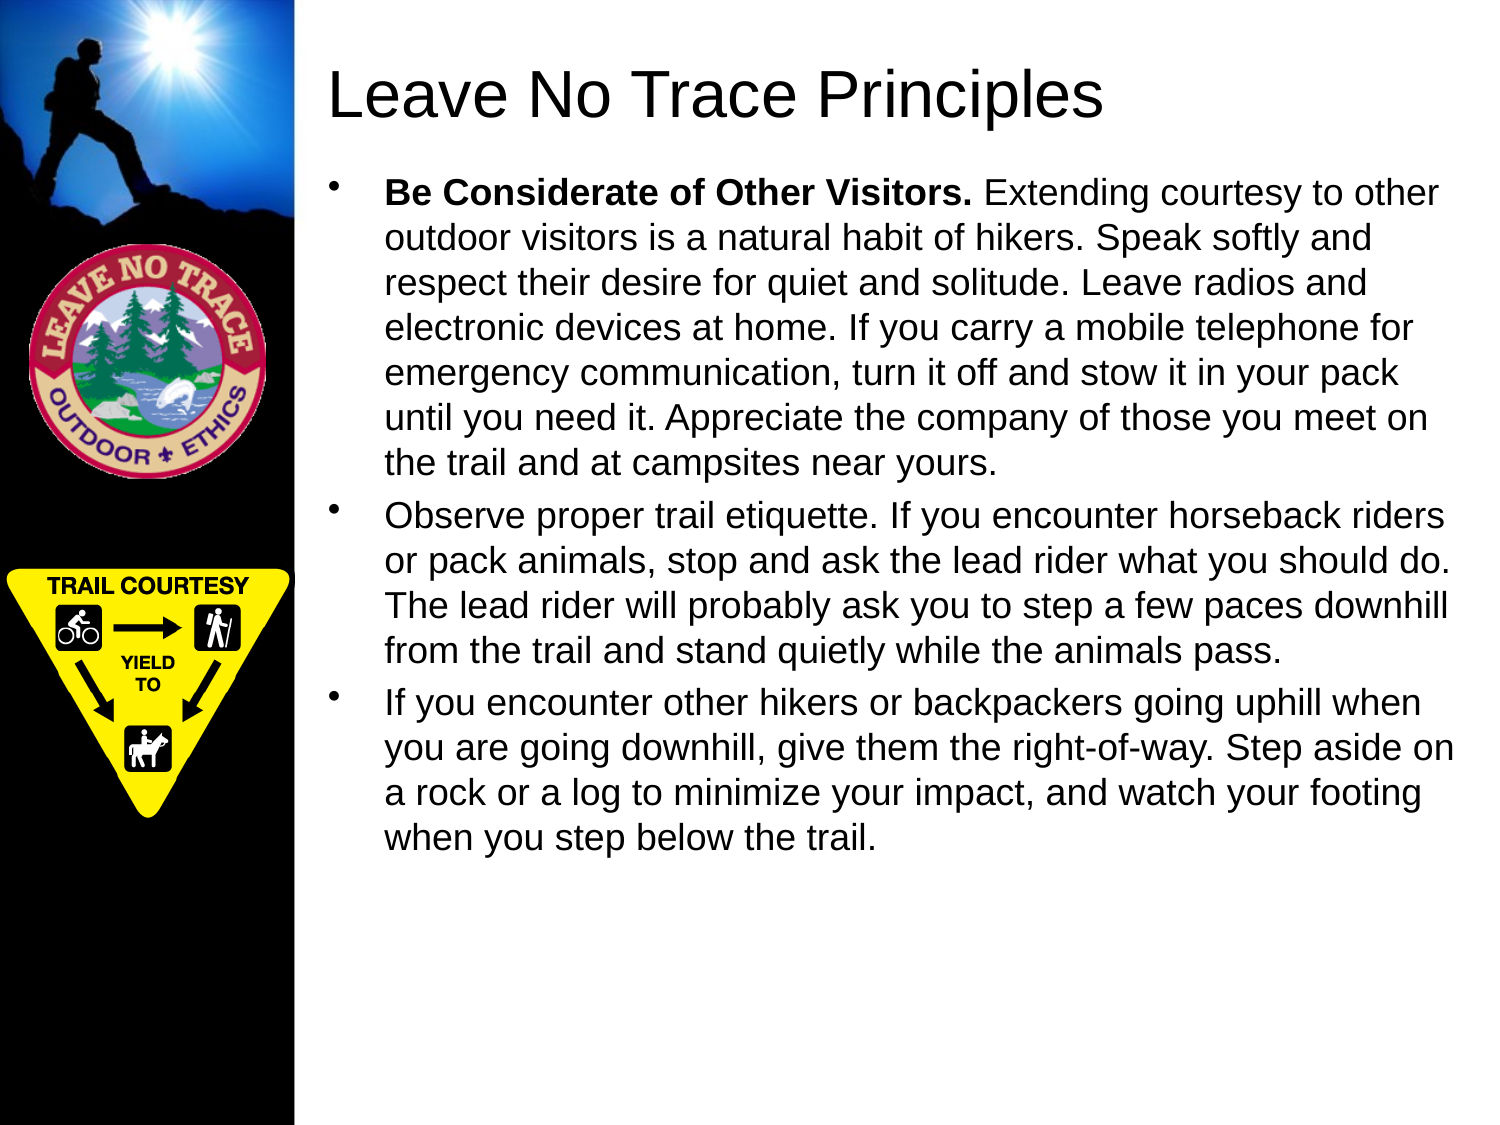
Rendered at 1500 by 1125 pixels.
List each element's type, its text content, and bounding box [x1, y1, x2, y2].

title Leave No Trace Principles [312, 30, 1471, 150]
list Be Considerate of Other Visitors. Extending courtesy to other outdoor visitors is a natural habit of hikers. Speak softly and respect their desire for quiet and solitude. Leave radios and electronic devices at home. If you carry a mobile telephone for emergency communication, turn it off and stow it in your pack until you need it. Appreciate the company of those you meet on the trail and at campsites near yours. Observe proper trail etiquette. If you encounter horseback riders or pack animals, stop and ask the lead rider what you should do. The lead rider will probably ask you to step a few paces downhill from the trail and stand quietly while the animals pass. If you encounter other hikers or backpackers going uphill when you are going downhill, give them the right-of-way. Step aside on a rock or a log to minimize your impact, and watch your footing when you step below the trail. [312, 160, 1471, 1060]
picture [0, 0, 1500, 1125]
